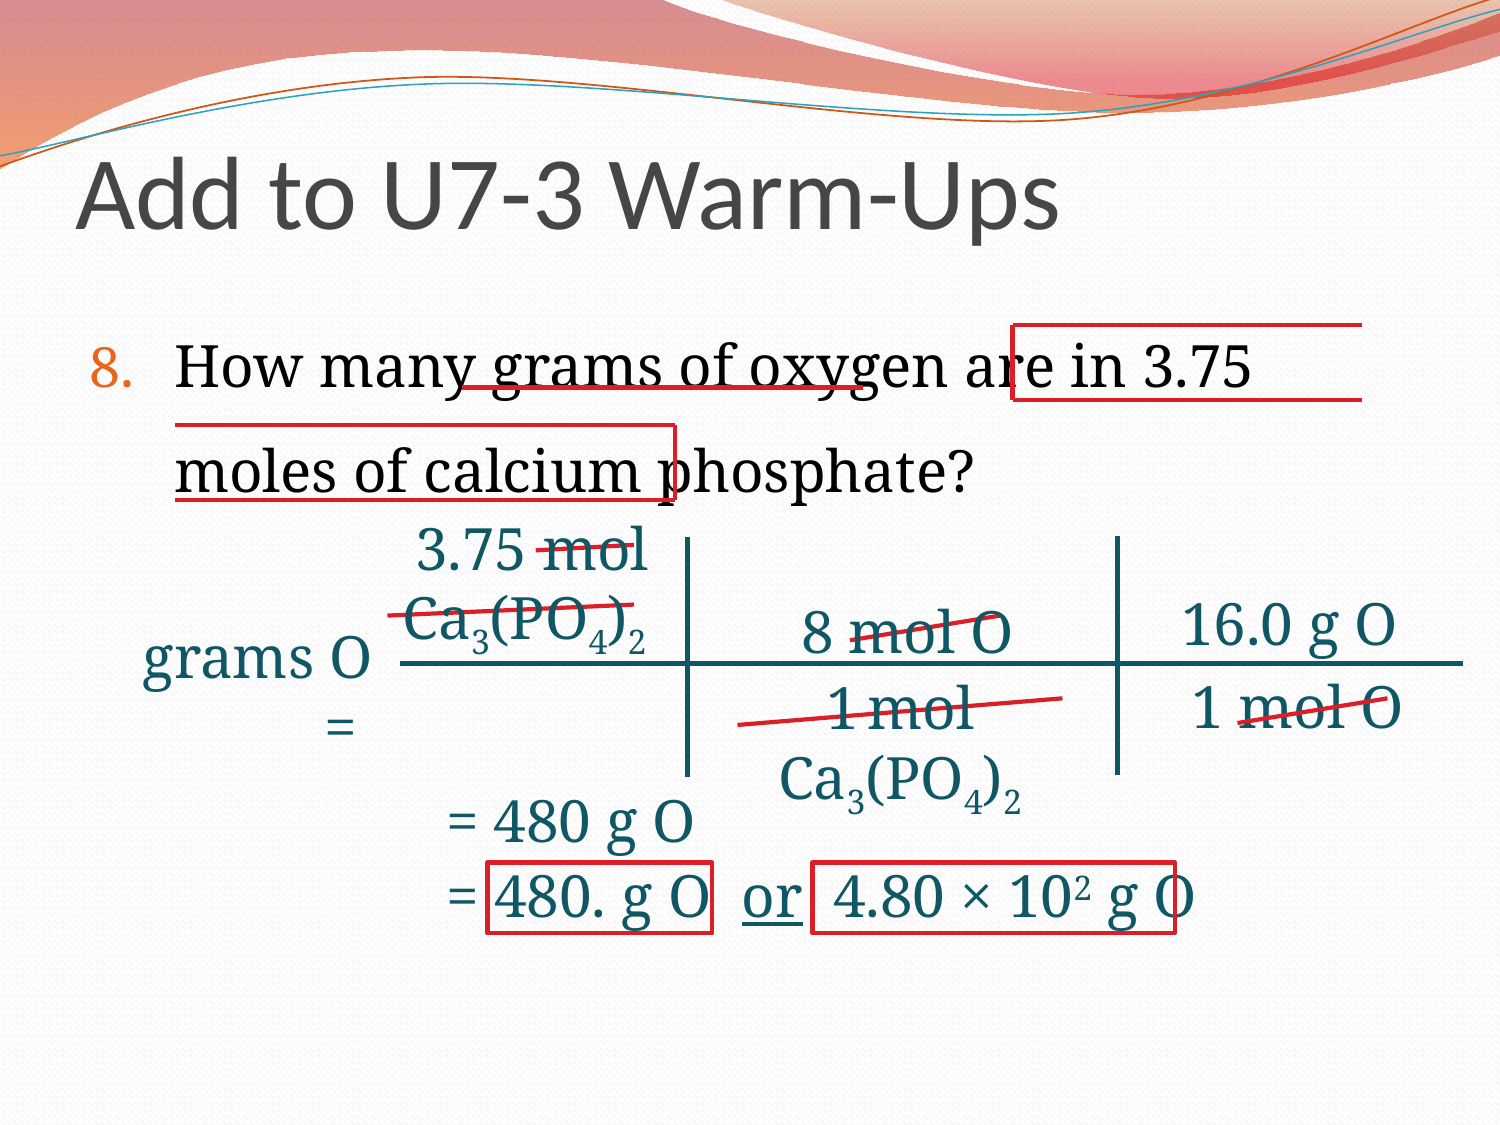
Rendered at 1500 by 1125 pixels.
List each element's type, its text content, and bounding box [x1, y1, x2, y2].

text_box = 480. g O or 4.80 × 102 g O [431, 862, 1313, 937]
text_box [1012, 324, 1363, 401]
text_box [1118, 537, 1463, 777]
title Add to U7-3 Warm-Ups [75, 62, 1425, 250]
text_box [1123, 615, 1388, 724]
text_box [810, 860, 1177, 935]
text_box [399, 737, 1113, 777]
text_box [387, 544, 1063, 726]
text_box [849, 615, 1112, 724]
text_box 3.75 mol Ca3(PO4)2 [381, 512, 683, 550]
text_box [485, 862, 714, 935]
text_box = 480 g O [431, 788, 1388, 862]
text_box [174, 424, 676, 501]
text_box grams O = [83, 612, 388, 768]
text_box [399, 537, 1117, 614]
text_box How many grams of oxygen are in 3.75 moles of calcium phosphate? [74, 287, 1425, 1100]
text_box 1 mol Ca3(PO4)2 [687, 788, 1113, 829]
